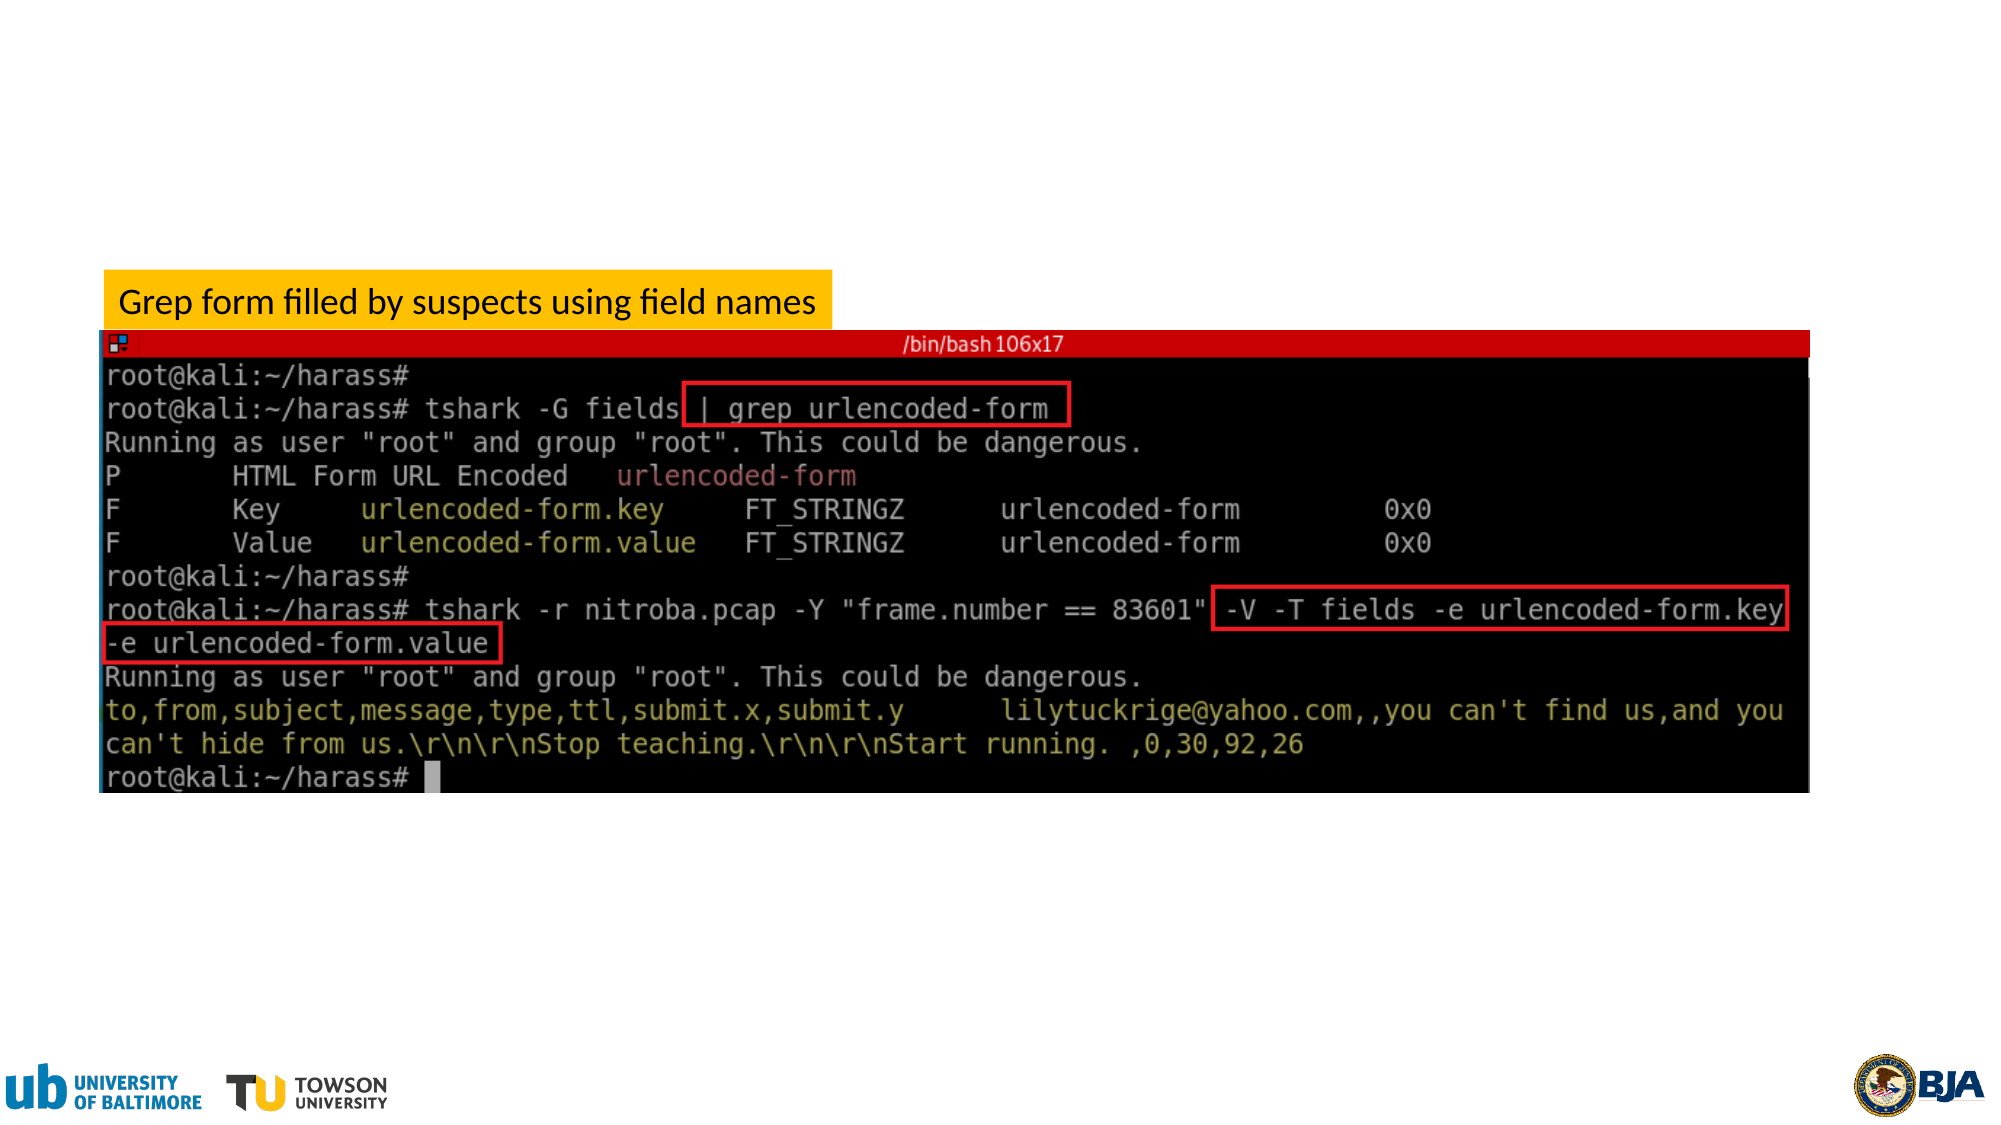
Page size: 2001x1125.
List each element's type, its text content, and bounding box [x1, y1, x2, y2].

text_box Grep form filled by suspects using field names [103, 269, 833, 330]
picture [99, 330, 1810, 793]
picture [1854, 1054, 1986, 1117]
picture [0, 1031, 407, 1125]
